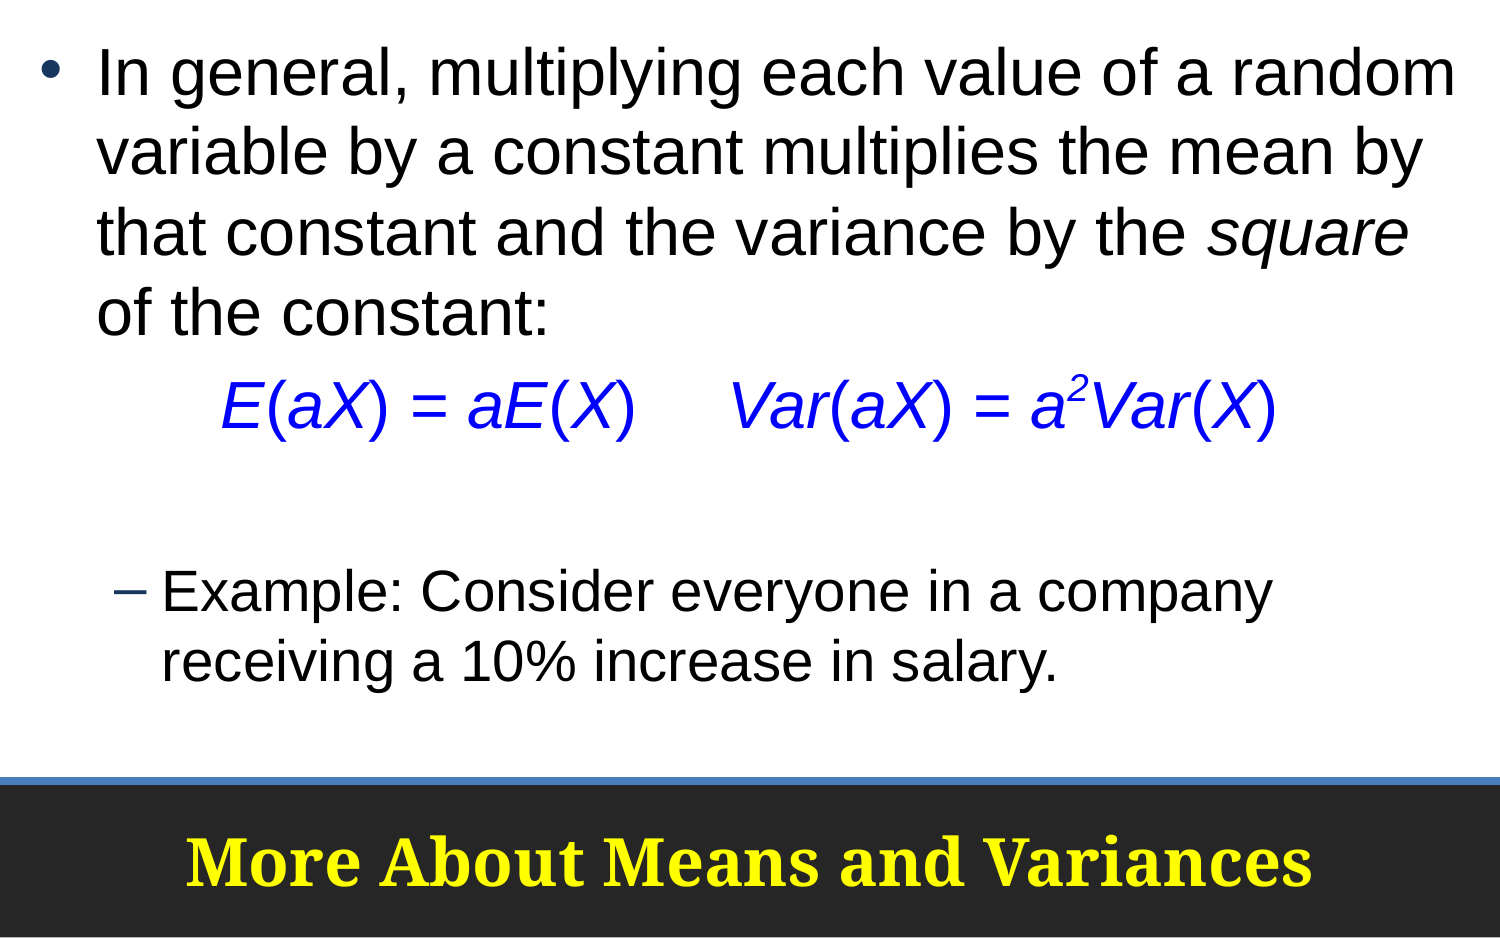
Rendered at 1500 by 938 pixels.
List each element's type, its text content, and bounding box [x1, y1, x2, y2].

list In general, multiplying each value of a random variable by a constant multiplies the mean by that constant and the variance by the square of the constant: E(aX) = aE(X) Var(aX) = a2Var(X) Example: Consider everyone in a company receiving a 10% increase in salary. [24, 20, 1475, 761]
title More About Means and Variances [37, 781, 1463, 938]
